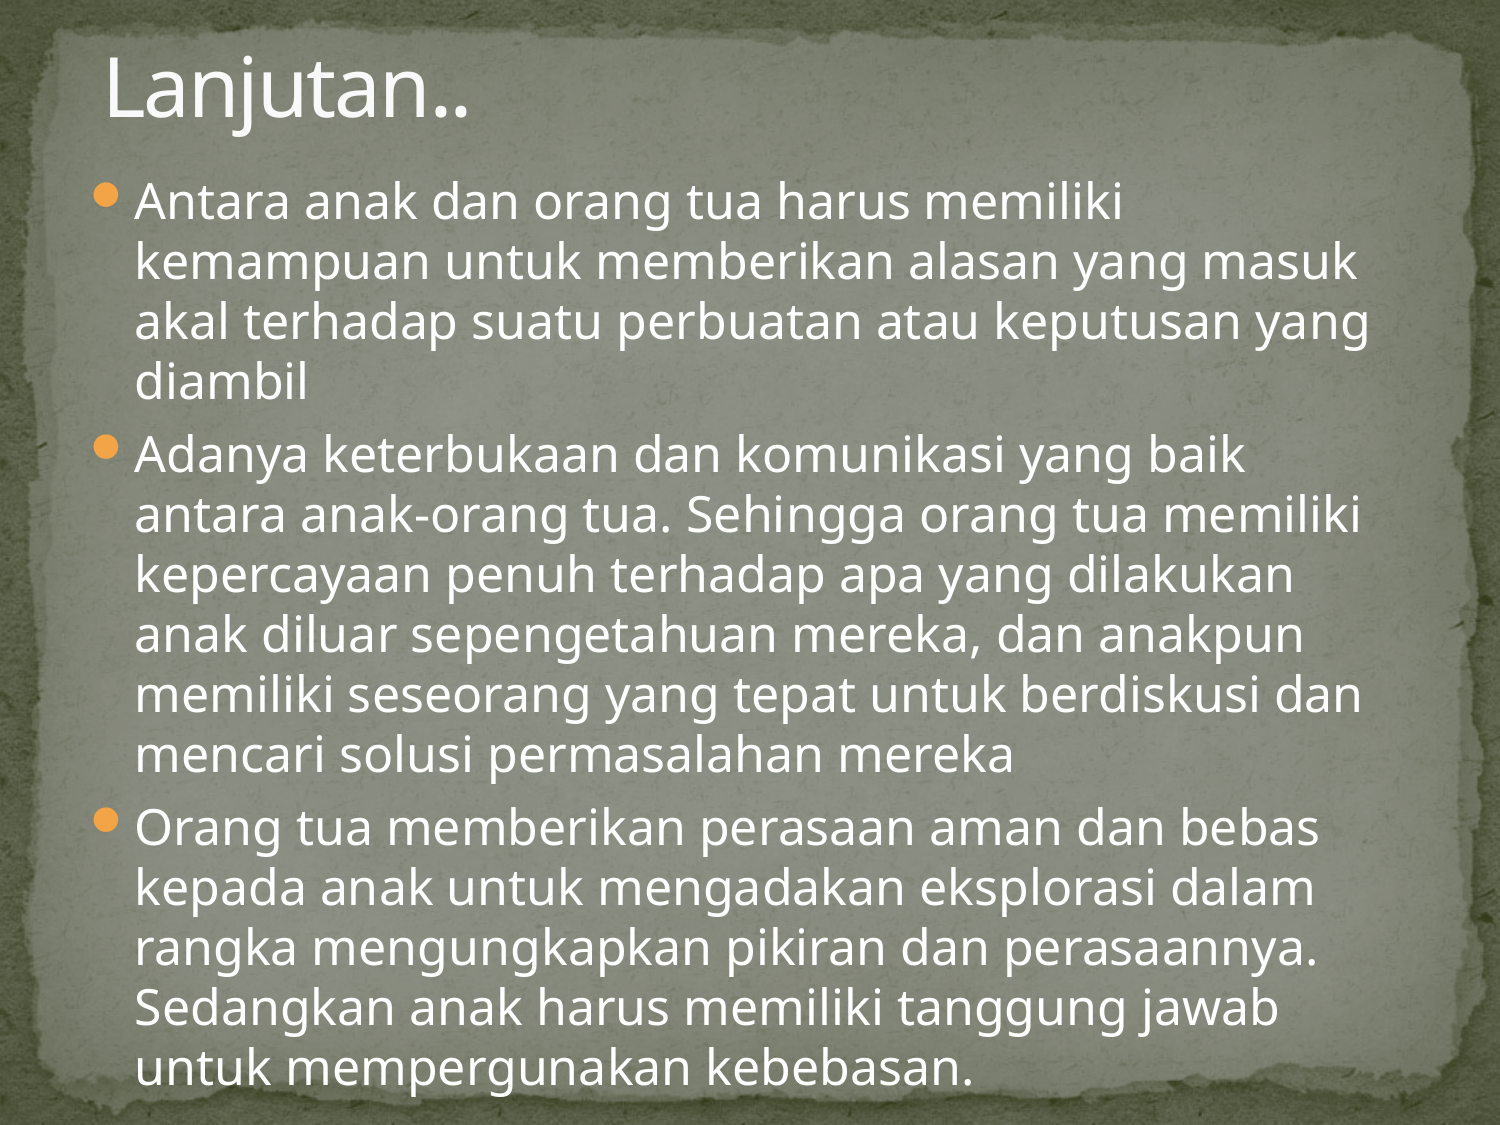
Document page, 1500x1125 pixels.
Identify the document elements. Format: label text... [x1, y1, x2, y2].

list Antara anak dan orang tua harus memiliki kemampuan untuk memberikan alasan yang masuk akal terhadap suatu perbuatan atau keputusan yang diambil Adanya keterbukaan dan komunikasi yang baik antara anak-orang tua. Sehingga orang tua memiliki kepercayaan penuh terhadap apa yang dilakukan anak diluar sepengetahuan mereka, dan anakpun memiliki seseorang yang tepat untuk berdiskusi dan mencari solusi permasalahan mereka Orang tua memberikan perasaan aman dan bebas kepada anak untuk mengadakan eksplorasi dalam rangka mengungkapkan pikiran dan perasaannya. Sedangkan anak harus memiliki tanggung jawab untuk mempergunakan kebebasan. [74, 162, 1426, 1125]
title Lanjutan.. [87, 0, 1438, 143]
